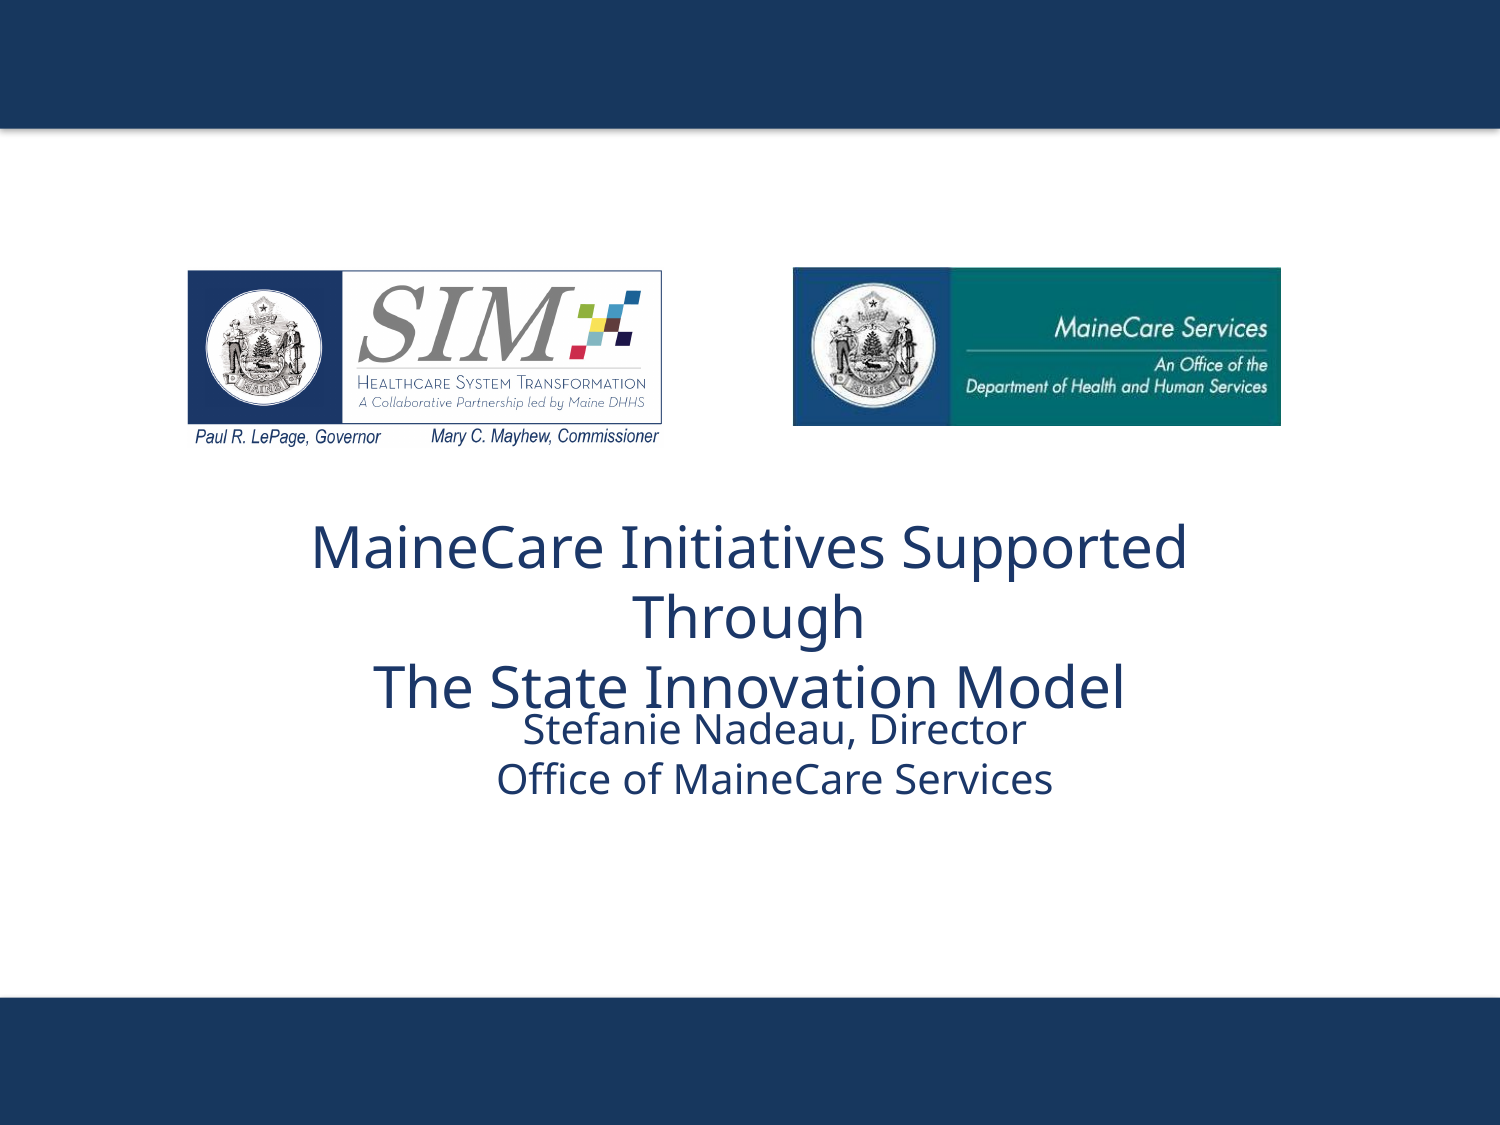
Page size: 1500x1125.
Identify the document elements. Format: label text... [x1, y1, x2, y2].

text_box MaineCare Initiatives Supported Through The State Innovation Model [219, 502, 1281, 728]
text_box Stefanie Nadeau, Director Office of MaineCare Services [244, 695, 1306, 811]
text_box [0, 0, 1500, 130]
picture [187, 266, 664, 449]
picture [791, 266, 1281, 426]
text_box [0, 997, 1500, 1125]
